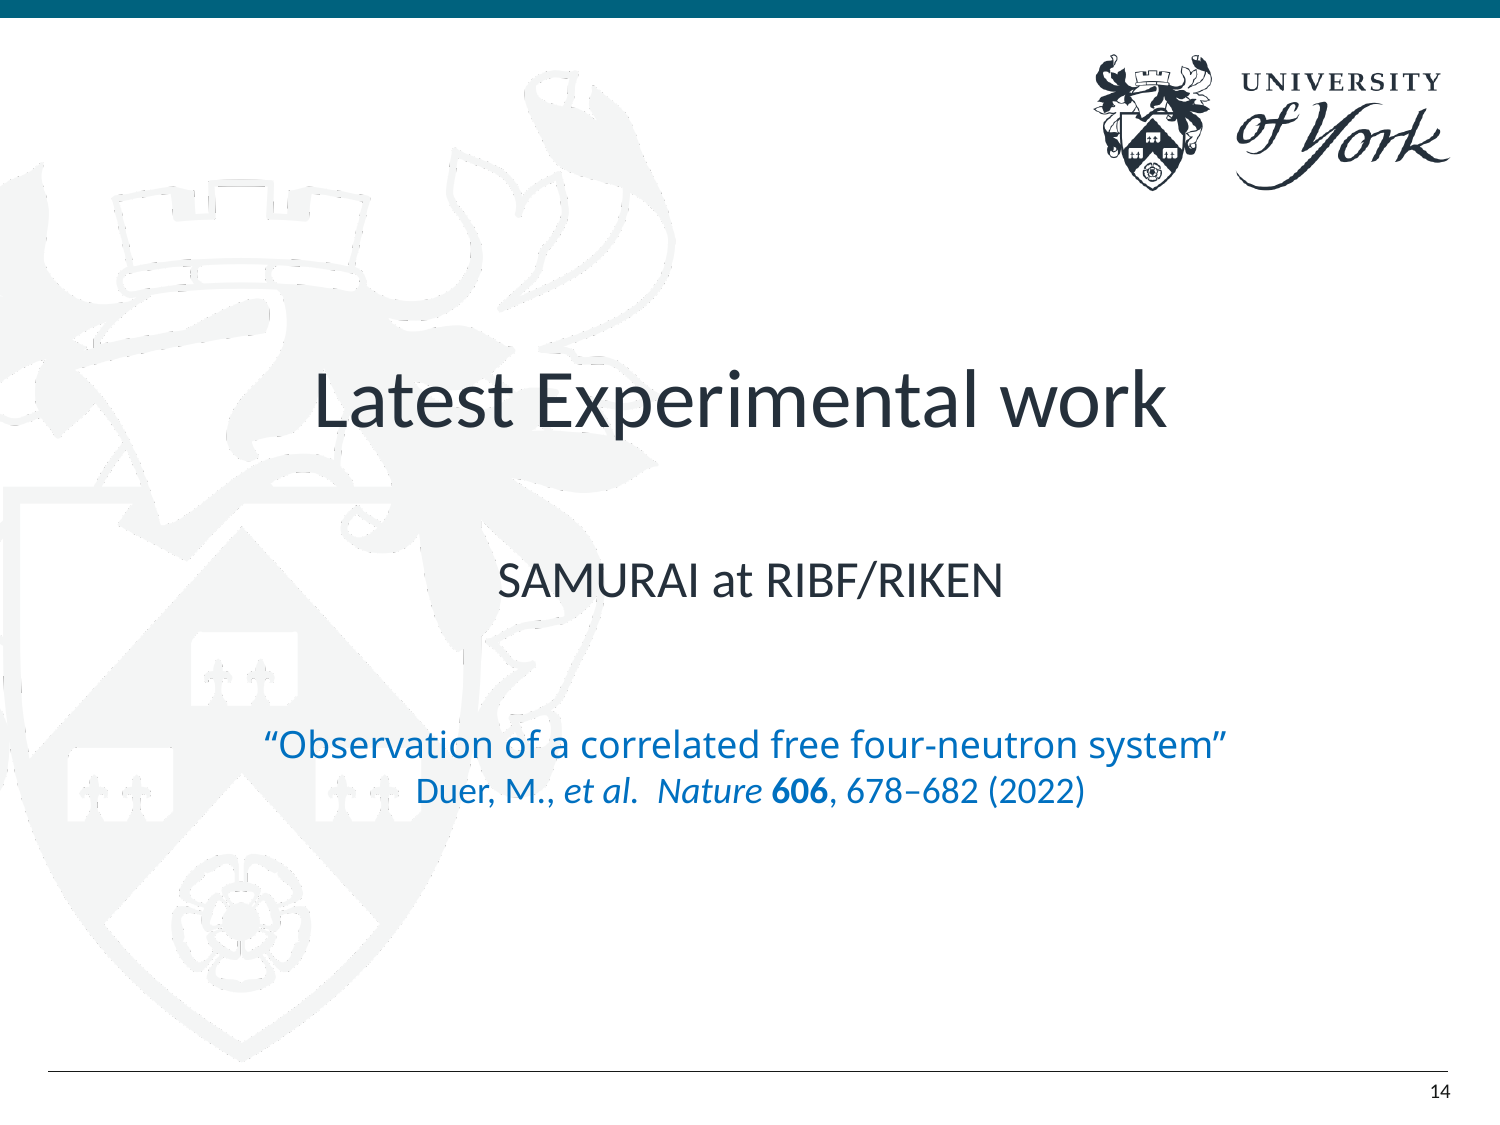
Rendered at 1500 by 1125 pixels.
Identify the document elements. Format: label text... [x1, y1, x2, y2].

subtitle SAMURAI at RIBF/RIKEN [1, 538, 1500, 628]
text_box Latest Experimental work [298, 336, 1185, 452]
text_box “Observation of a correlated free four-neutron system” Duer, M., et al. Nature 606, 678–682 (2022) [1, 713, 1500, 819]
